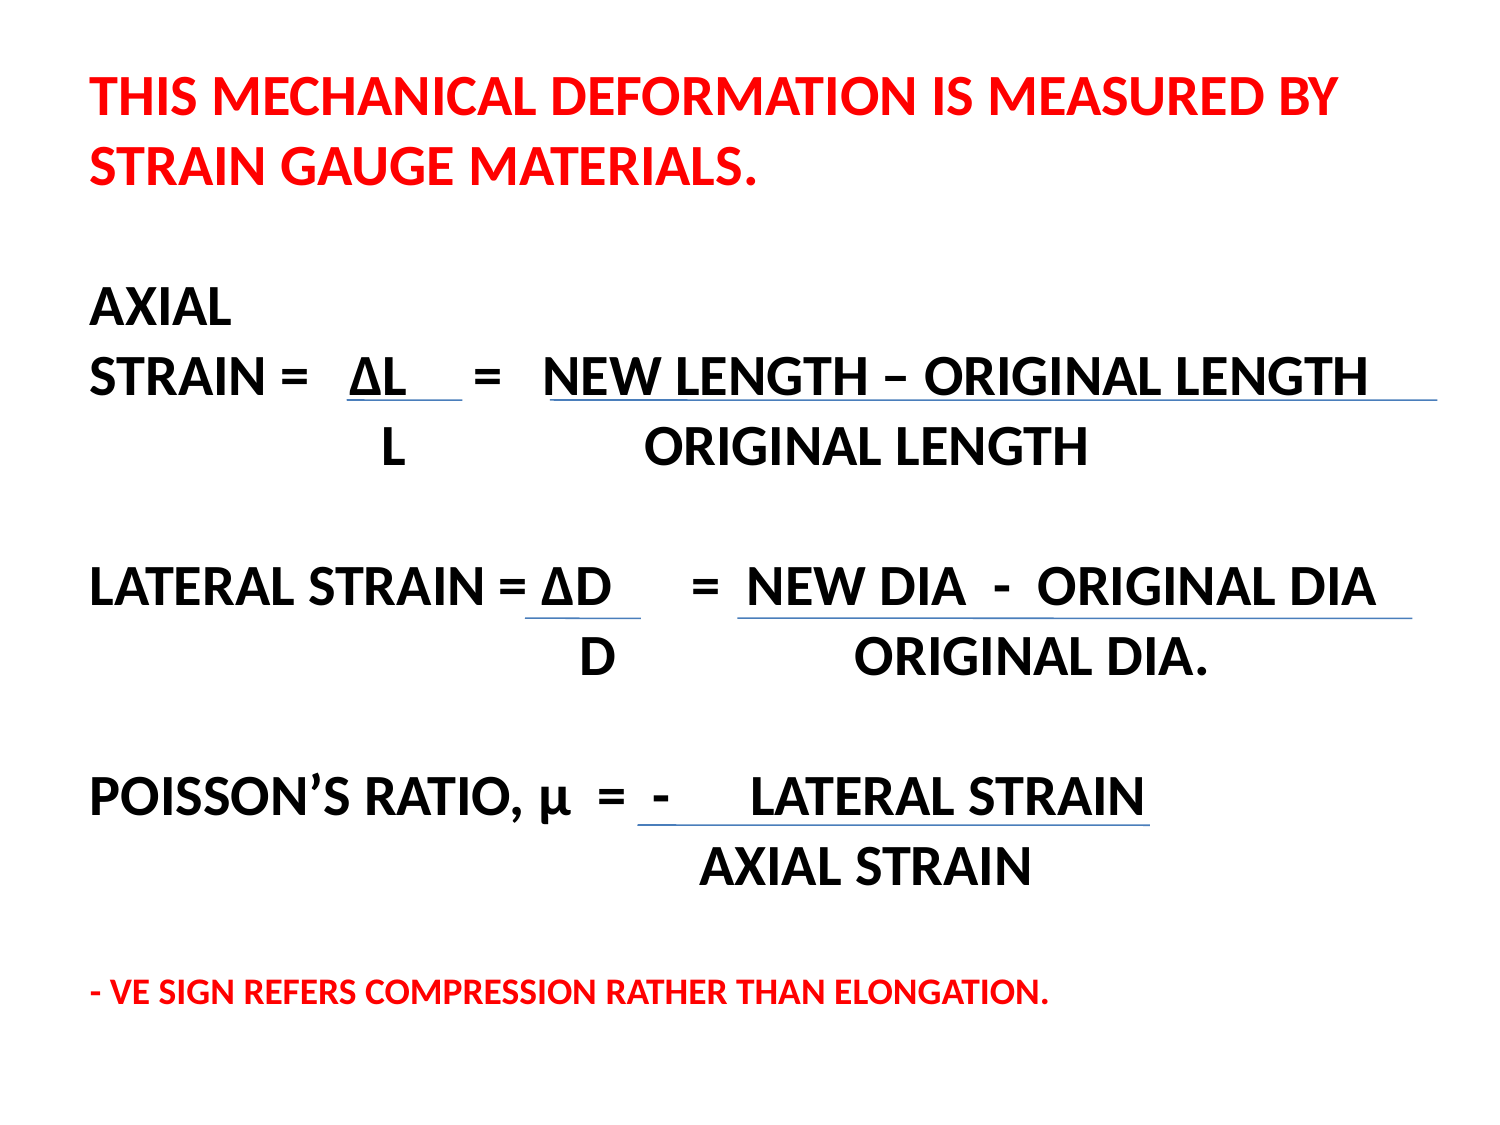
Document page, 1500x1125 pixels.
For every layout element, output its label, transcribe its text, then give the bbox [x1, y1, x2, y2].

text_box THIS MECHANICAL DEFORMATION IS MEASURED BY STRAIN GAUGE MATERIALS. AXIAL STRAIN = ΔL = NEW LENGTH – ORIGINAL LENGTH L ORIGINAL LENGTH LATERAL STRAIN = ΔD = NEW DIA - ORIGINAL DIA D ORIGINAL DIA. POISSON’S RATIO, μ = - LATERAL STRAIN AXIAL STRAIN - VE SIGN REFERS COMPRESSION RATHER THAN ELONGATION. [74, 50, 1438, 1020]
